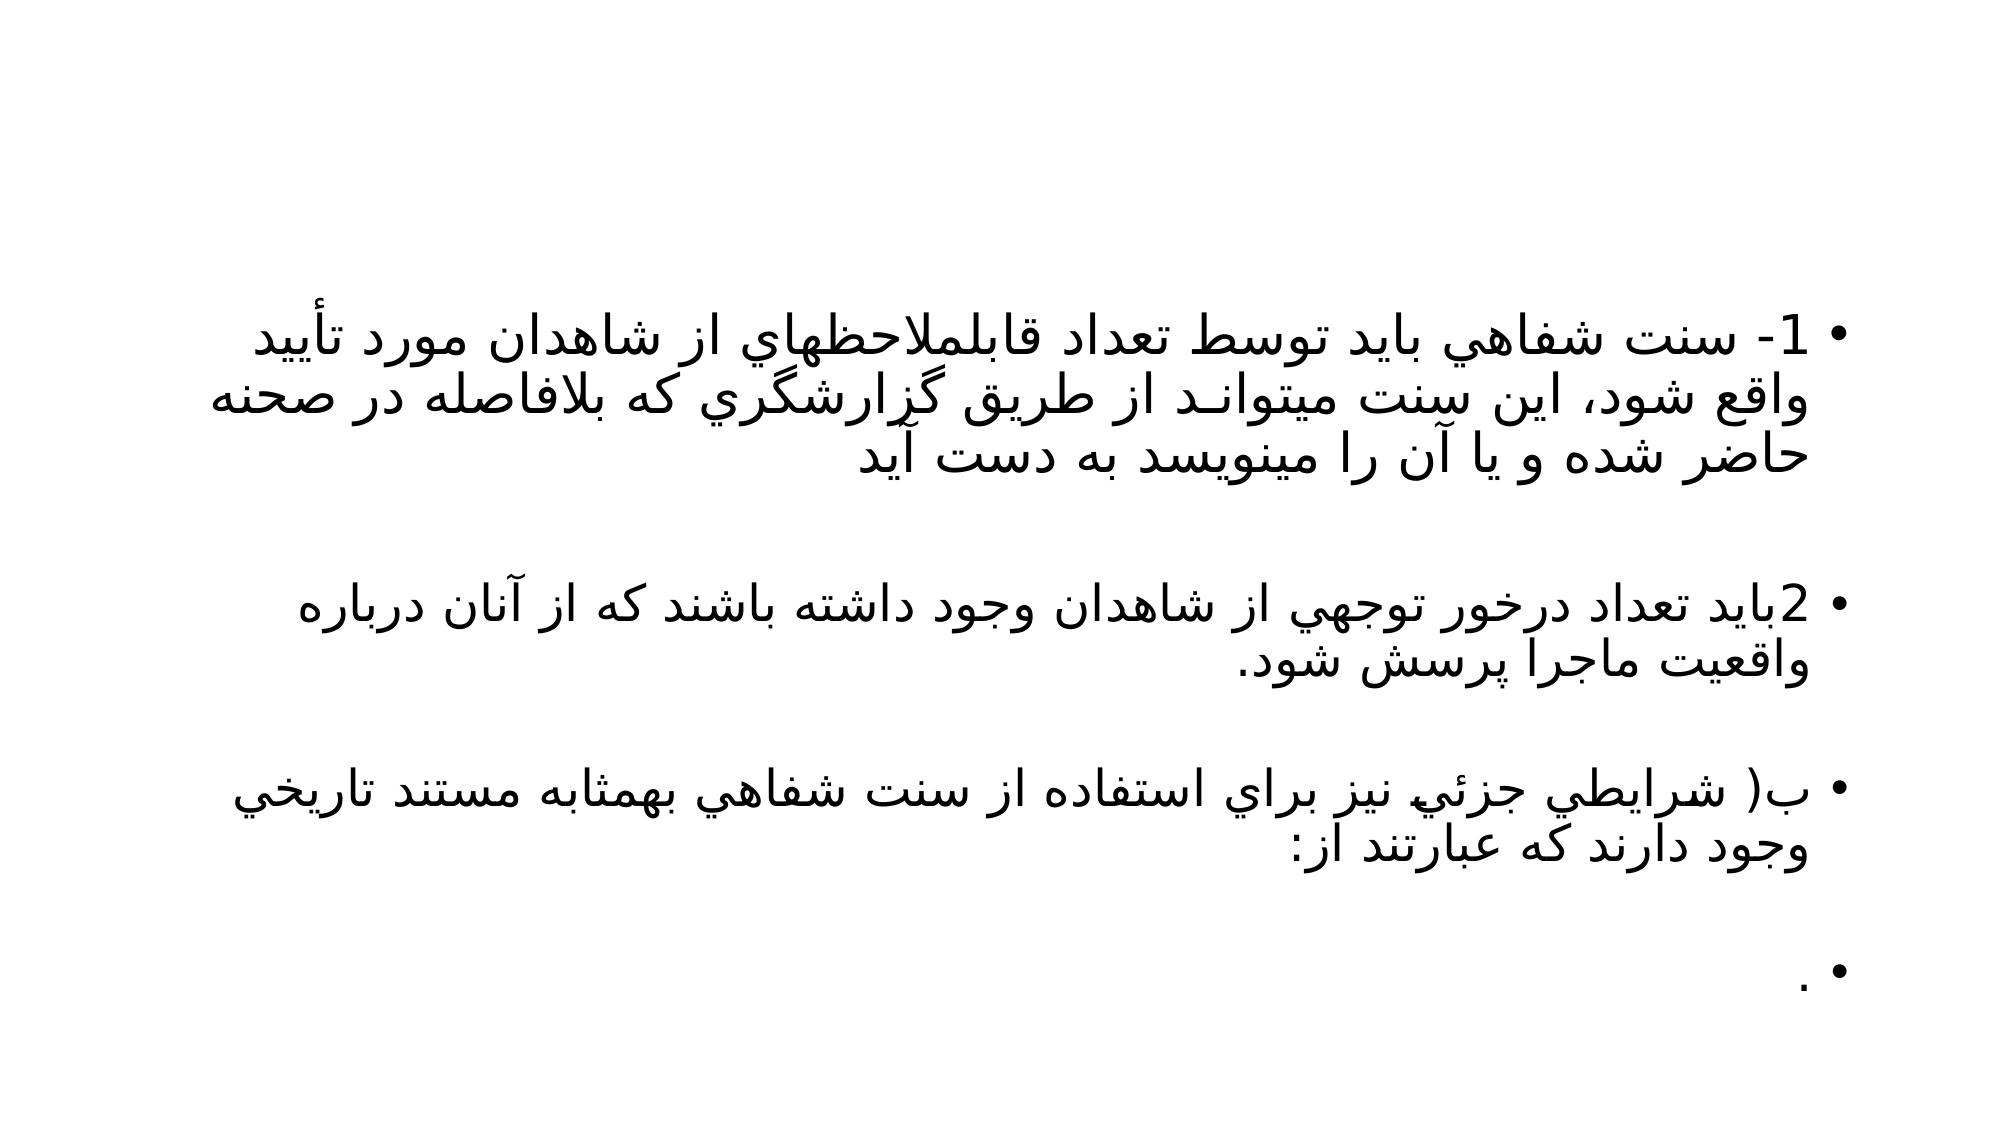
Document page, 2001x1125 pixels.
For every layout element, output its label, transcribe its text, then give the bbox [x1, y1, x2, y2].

list 1- سنت شفاهي بايد توسط تعداد قابلملاحظهاي از شاهدان مورد تأييد واقع شود، اين سنت ميتوانـد از طريق گزارشگري كه بلافاصله در صحنه حاضر شده و يا آن را مينويسد به دست آيد 2بايد تعداد درخور توجهي از شاهدان وجود داشته باشند كه از آنان درباره واقعيت ماجرا پرسش شود. ب( شرايطي جزئي نيز براي استفاده از سنت شفاهي بهمثابه مستند تاريخي وجود دارند كه عبارتند از: . [137, 299, 1863, 1014]
